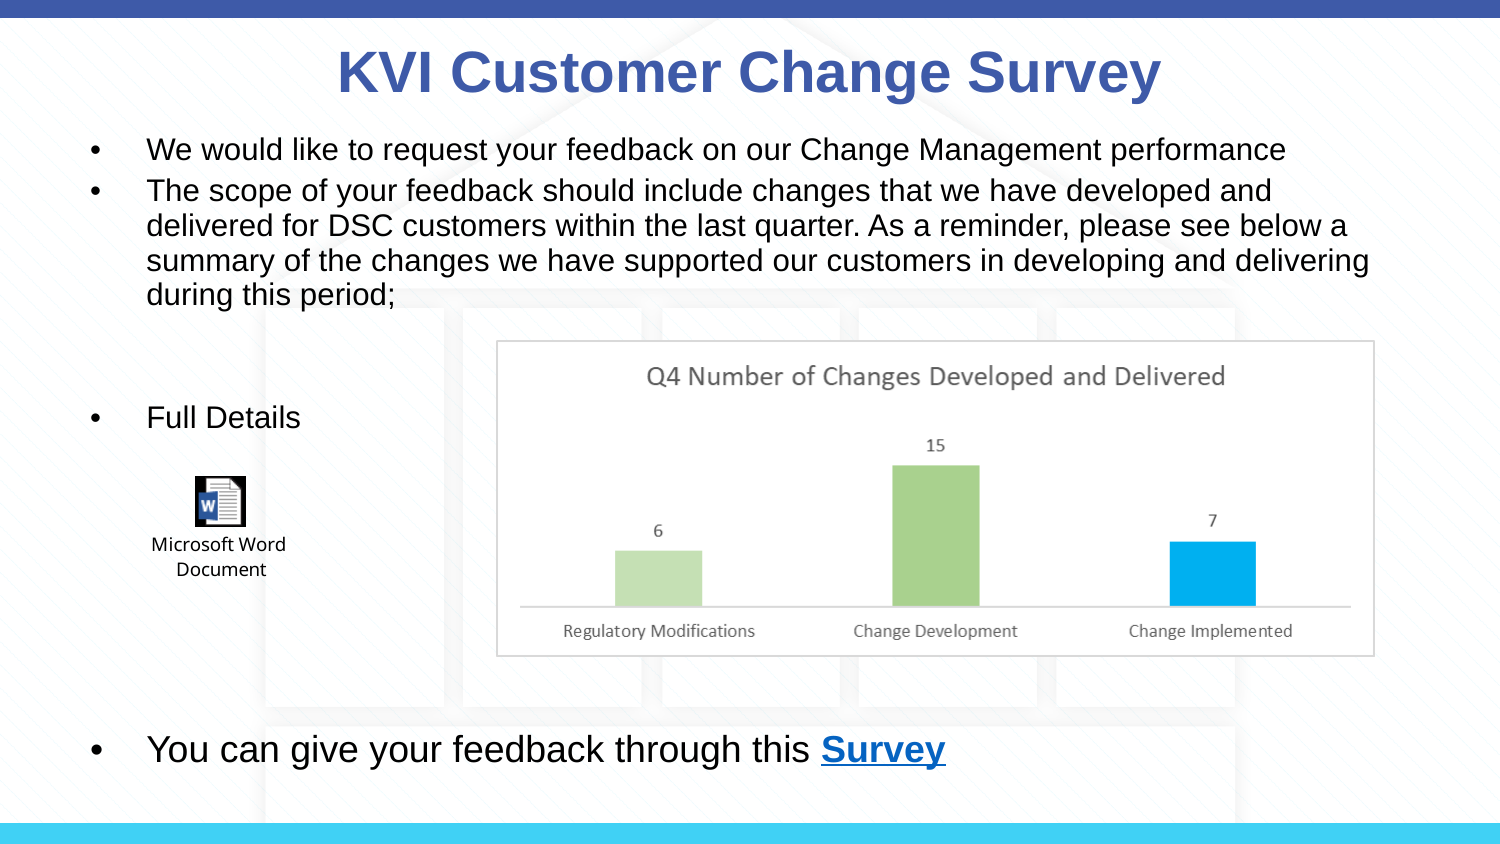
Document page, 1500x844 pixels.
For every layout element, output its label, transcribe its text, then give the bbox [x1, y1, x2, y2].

list We would like to request your feedback on our Change Management performance The scope of your feedback should include changes that we have developed and delivered for DSC customers within the last quarter. As a reminder, please see below a summary of the changes we have supported our customers in developing and delivering during this period; Full Details You can give your feedback through this Survey [75, 124, 1425, 797]
title KVI Customer Change Survey [75, 20, 1425, 124]
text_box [145, 476, 297, 608]
picture [0, 0, 1500, 844]
